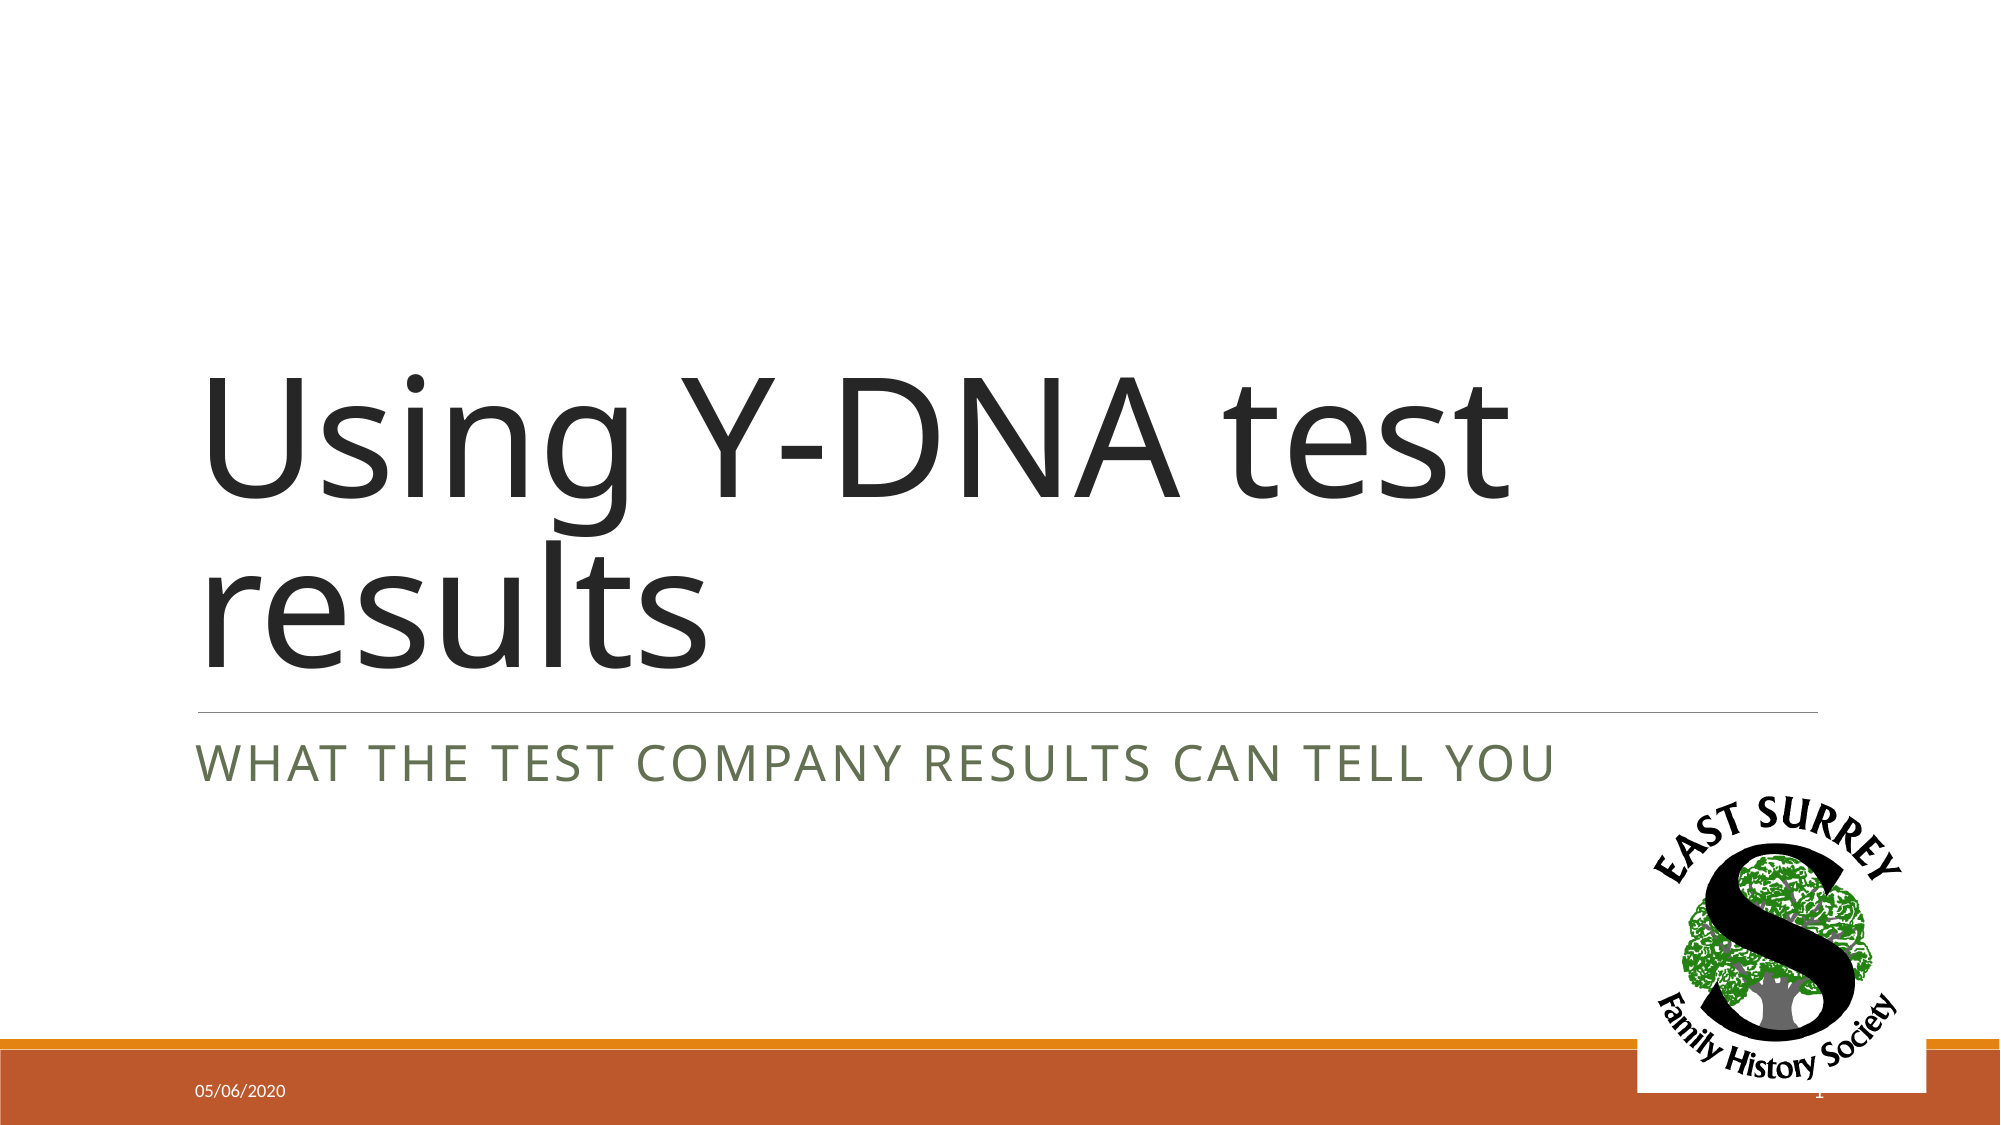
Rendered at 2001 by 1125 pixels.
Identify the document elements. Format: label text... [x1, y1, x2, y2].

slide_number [180, 1059, 586, 1120]
subtitle What the test company results can tell you [180, 730, 1831, 919]
slide_number 1 [1624, 1059, 1840, 1120]
title Using Y-DNA test results [180, 124, 1830, 710]
picture [1636, 786, 1928, 1094]
